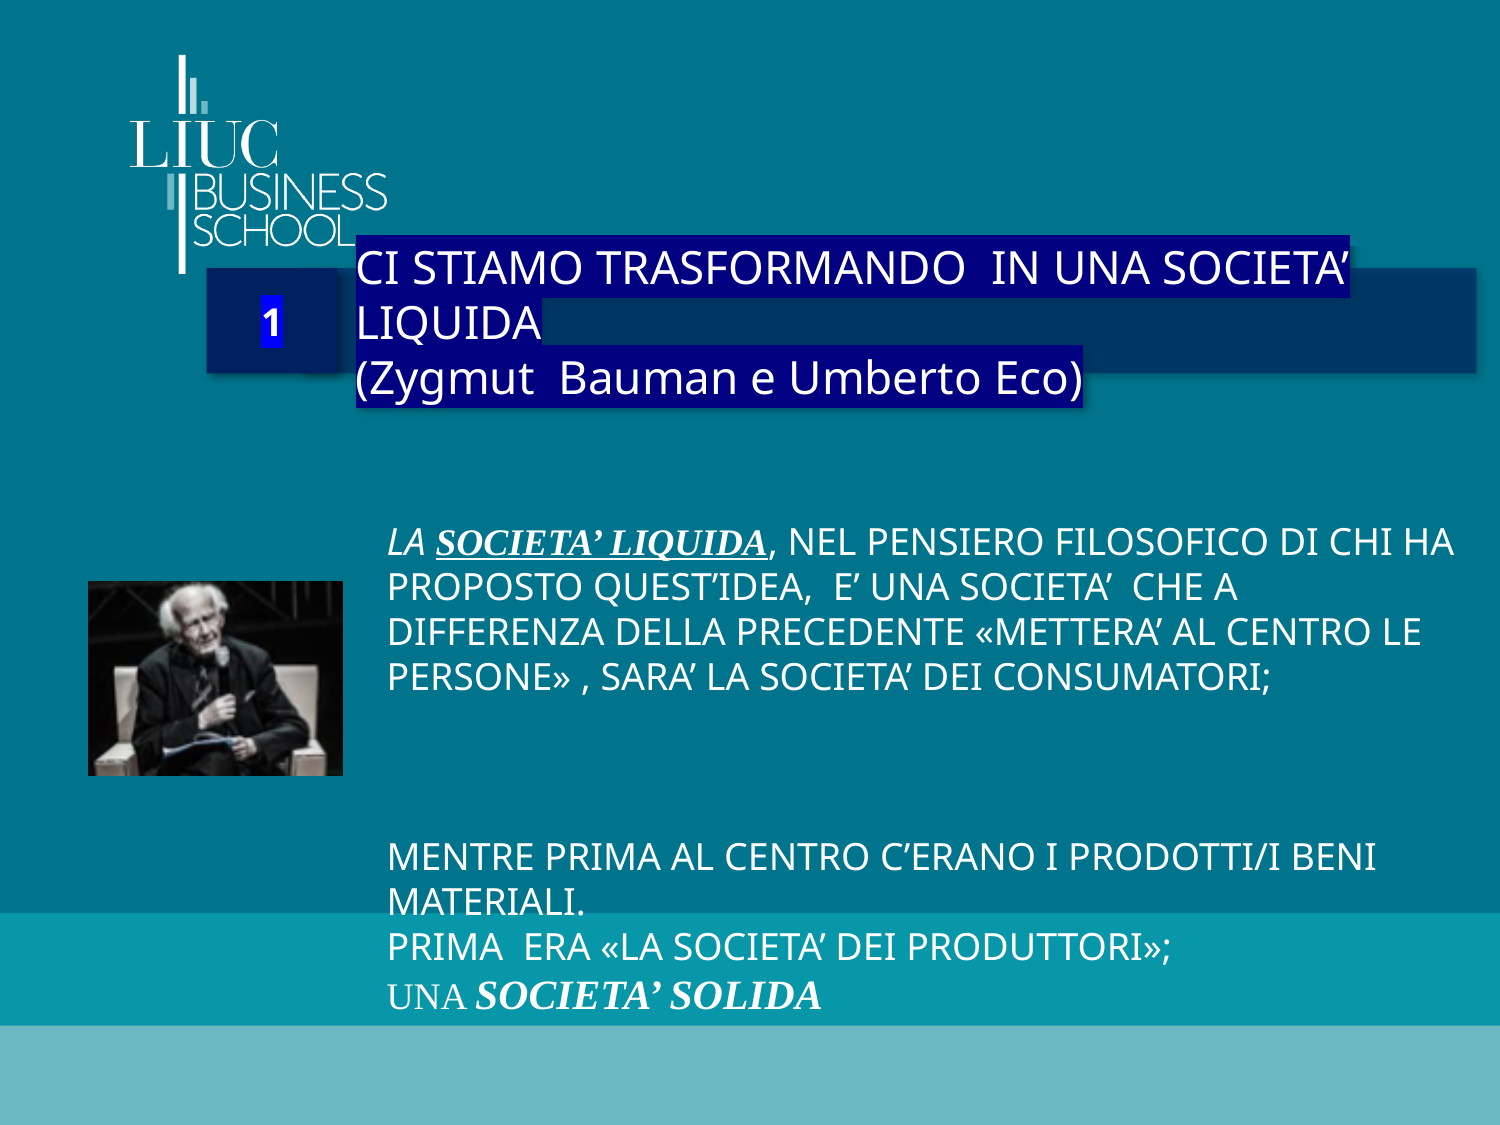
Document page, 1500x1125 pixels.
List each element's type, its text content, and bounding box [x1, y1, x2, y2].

picture [0, 0, 1500, 1125]
text_box LA SOCIETA’ LIQUIDA, NEL PENSIERO FILOSOFICO DI CHI HA PROPOSTO QUEST’IDEA, E’ UNA SOCIETA’ CHE A DIFFERENZA DELLA PRECEDENTE «METTERA’ AL CENTRO LE PERSONE» , SARA’ LA SOCIETA’ DEI CONSUMATORI; MENTRE PRIMA AL CENTRO C’ERANO I PRODOTTI/I BENI MATERIALI. PRIMA ERA «LA SOCIETA’ DEI PRODUTTORI»; UNA SOCIETA’ SOLIDA [371, 480, 1477, 1026]
text_box CI STIAMO TRASFORMANDO IN UNA SOCIETA’ LIQUIDA (Zygmut Bauman e Umberto Eco) [345, 266, 1478, 376]
text_box 1 [204, 266, 339, 376]
